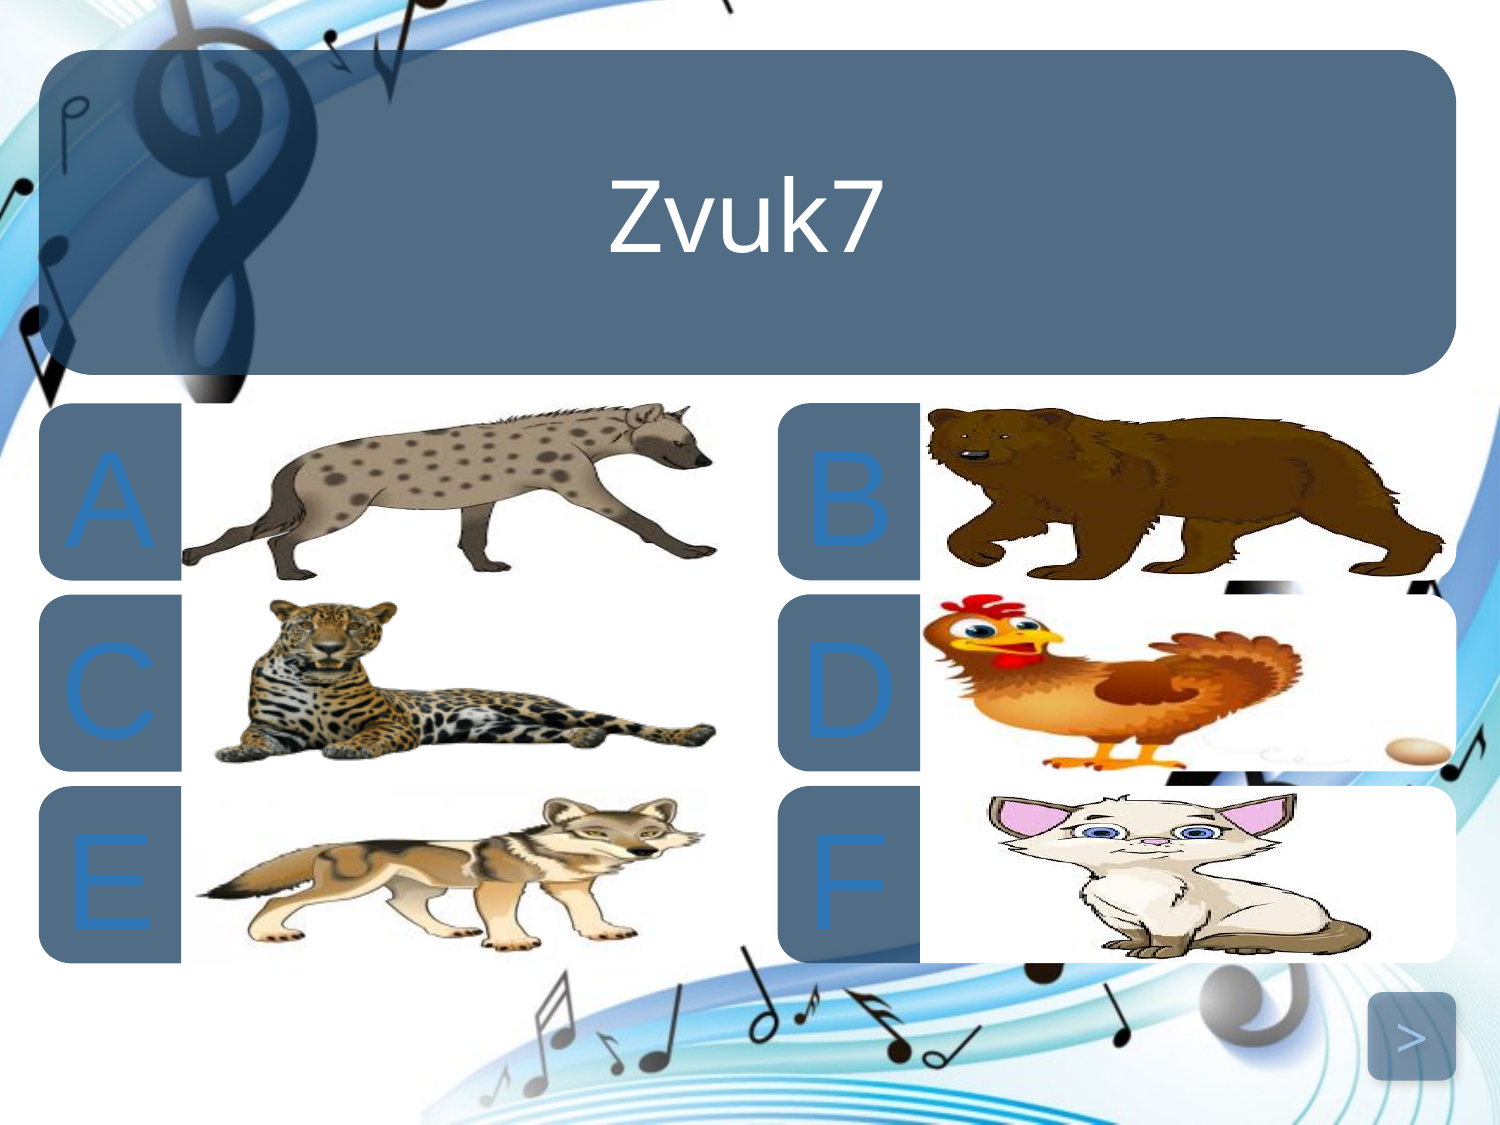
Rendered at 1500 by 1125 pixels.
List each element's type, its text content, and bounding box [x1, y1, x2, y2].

text_box C [38, 593, 180, 773]
text_box [180, 593, 719, 773]
text_box B [776, 402, 919, 582]
text_box [180, 784, 719, 965]
text_box Zvuk7 [37, 49, 1458, 376]
text_box E [37, 785, 180, 965]
text_box [180, 402, 719, 582]
text_box > [1366, 991, 1458, 1082]
text_box A [38, 402, 180, 582]
text_box F [776, 784, 919, 965]
text_box D [776, 593, 919, 773]
text_box [919, 593, 1458, 773]
text_box [919, 784, 1458, 965]
text_box [919, 402, 1458, 582]
picture [0, 0, 1500, 1125]
